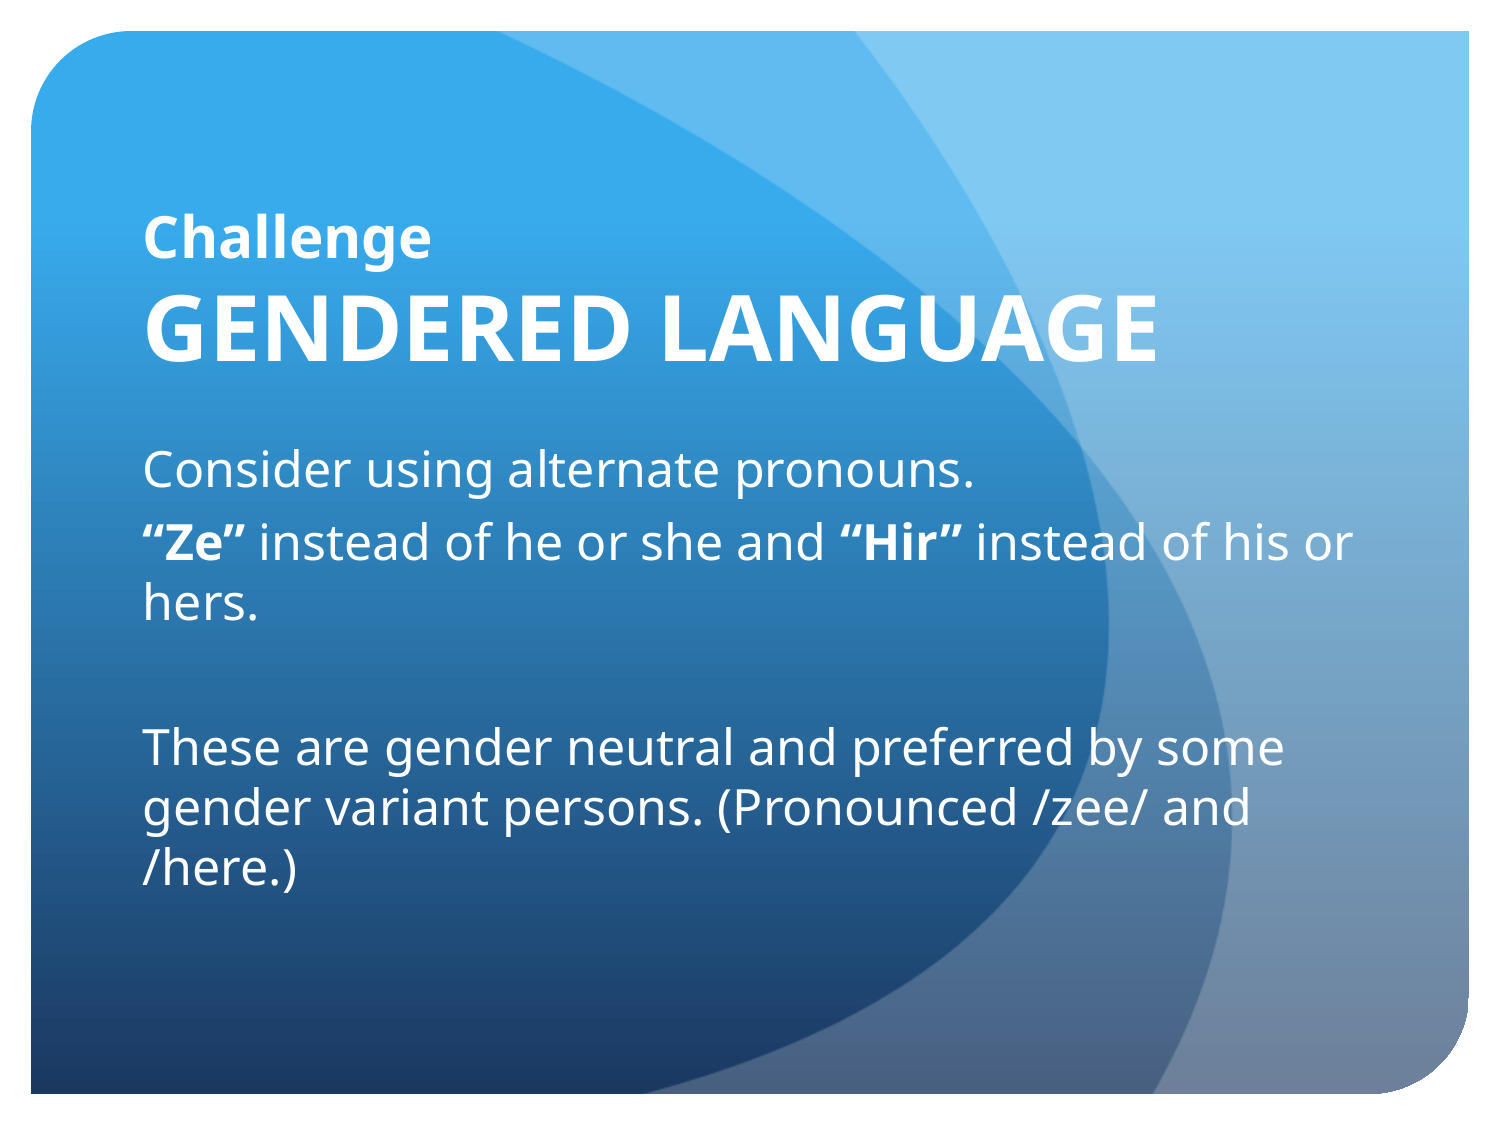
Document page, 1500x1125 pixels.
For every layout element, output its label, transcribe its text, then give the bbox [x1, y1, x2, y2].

picture [25, 30, 1474, 1095]
title Challenge GENDERED LANGUAGE [127, 164, 1419, 388]
list Consider using alternate pronouns. “Ze” instead of he or she and “Hir” instead of his or hers. These are gender neutral and preferred by some gender variant persons. (Pronounced /zee/ and /here.) [127, 430, 1372, 1052]
